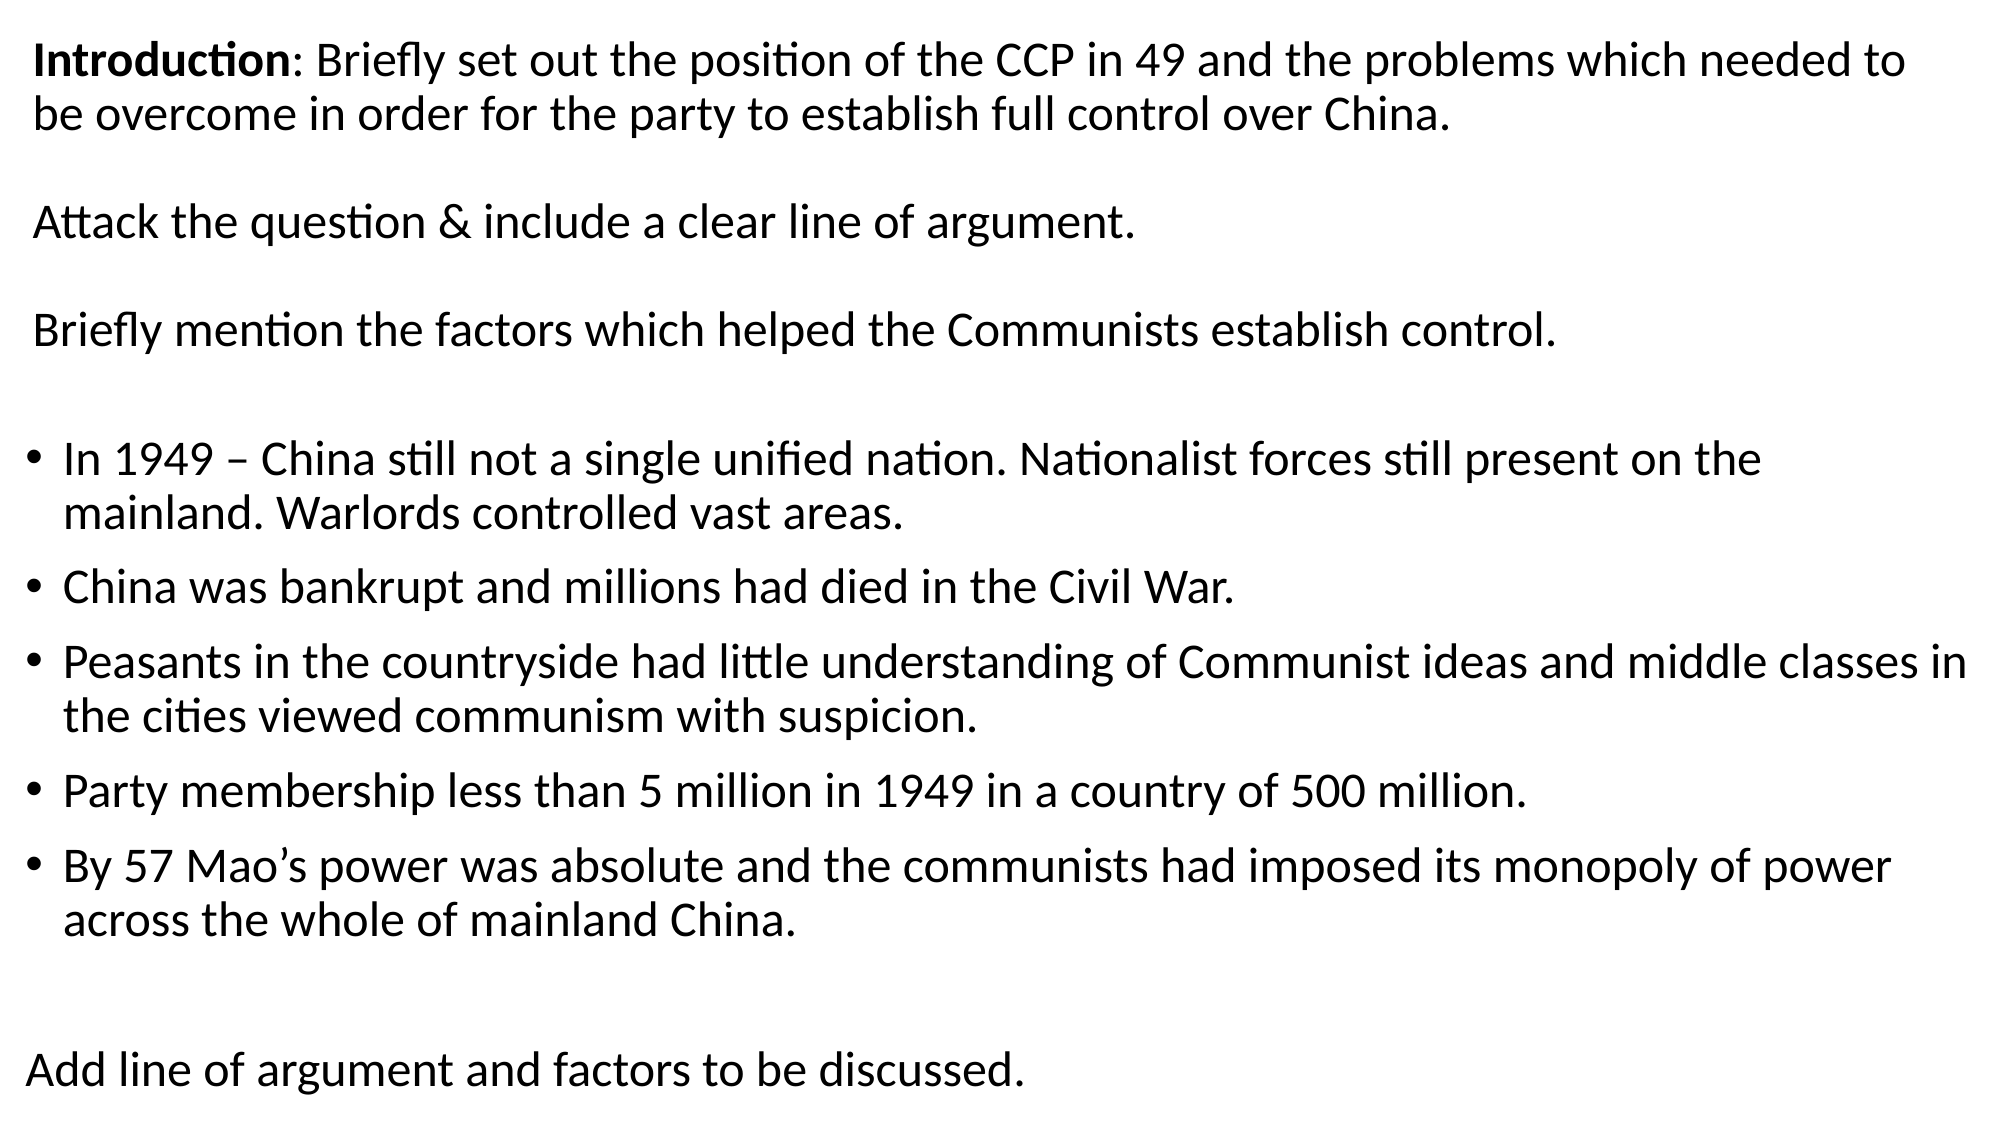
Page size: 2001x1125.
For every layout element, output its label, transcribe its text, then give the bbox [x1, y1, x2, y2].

list In 1949 – China still not a single unified nation. Nationalist forces still present on the mainland. Warlords controlled vast areas. China was bankrupt and millions had died in the Civil War. Peasants in the countryside had little understanding of Communist ideas and middle classes in the cities viewed communism with suspicion. Party membership less than 5 million in 1949 in a country of 500 million. By 57 Mao’s power was absolute and the communists had imposed its monopoly of power across the whole of mainland China. Add line of argument and factors to be discussed. [10, 424, 1990, 1125]
title Introduction: Briefly set out the position of the CCP in 49 and the problems which needed to be overcome in order for the party to establish full control over China. Attack the question & include a clear line of argument. Briefly mention the factors which helped the Communists establish control. [17, 111, 1983, 330]
